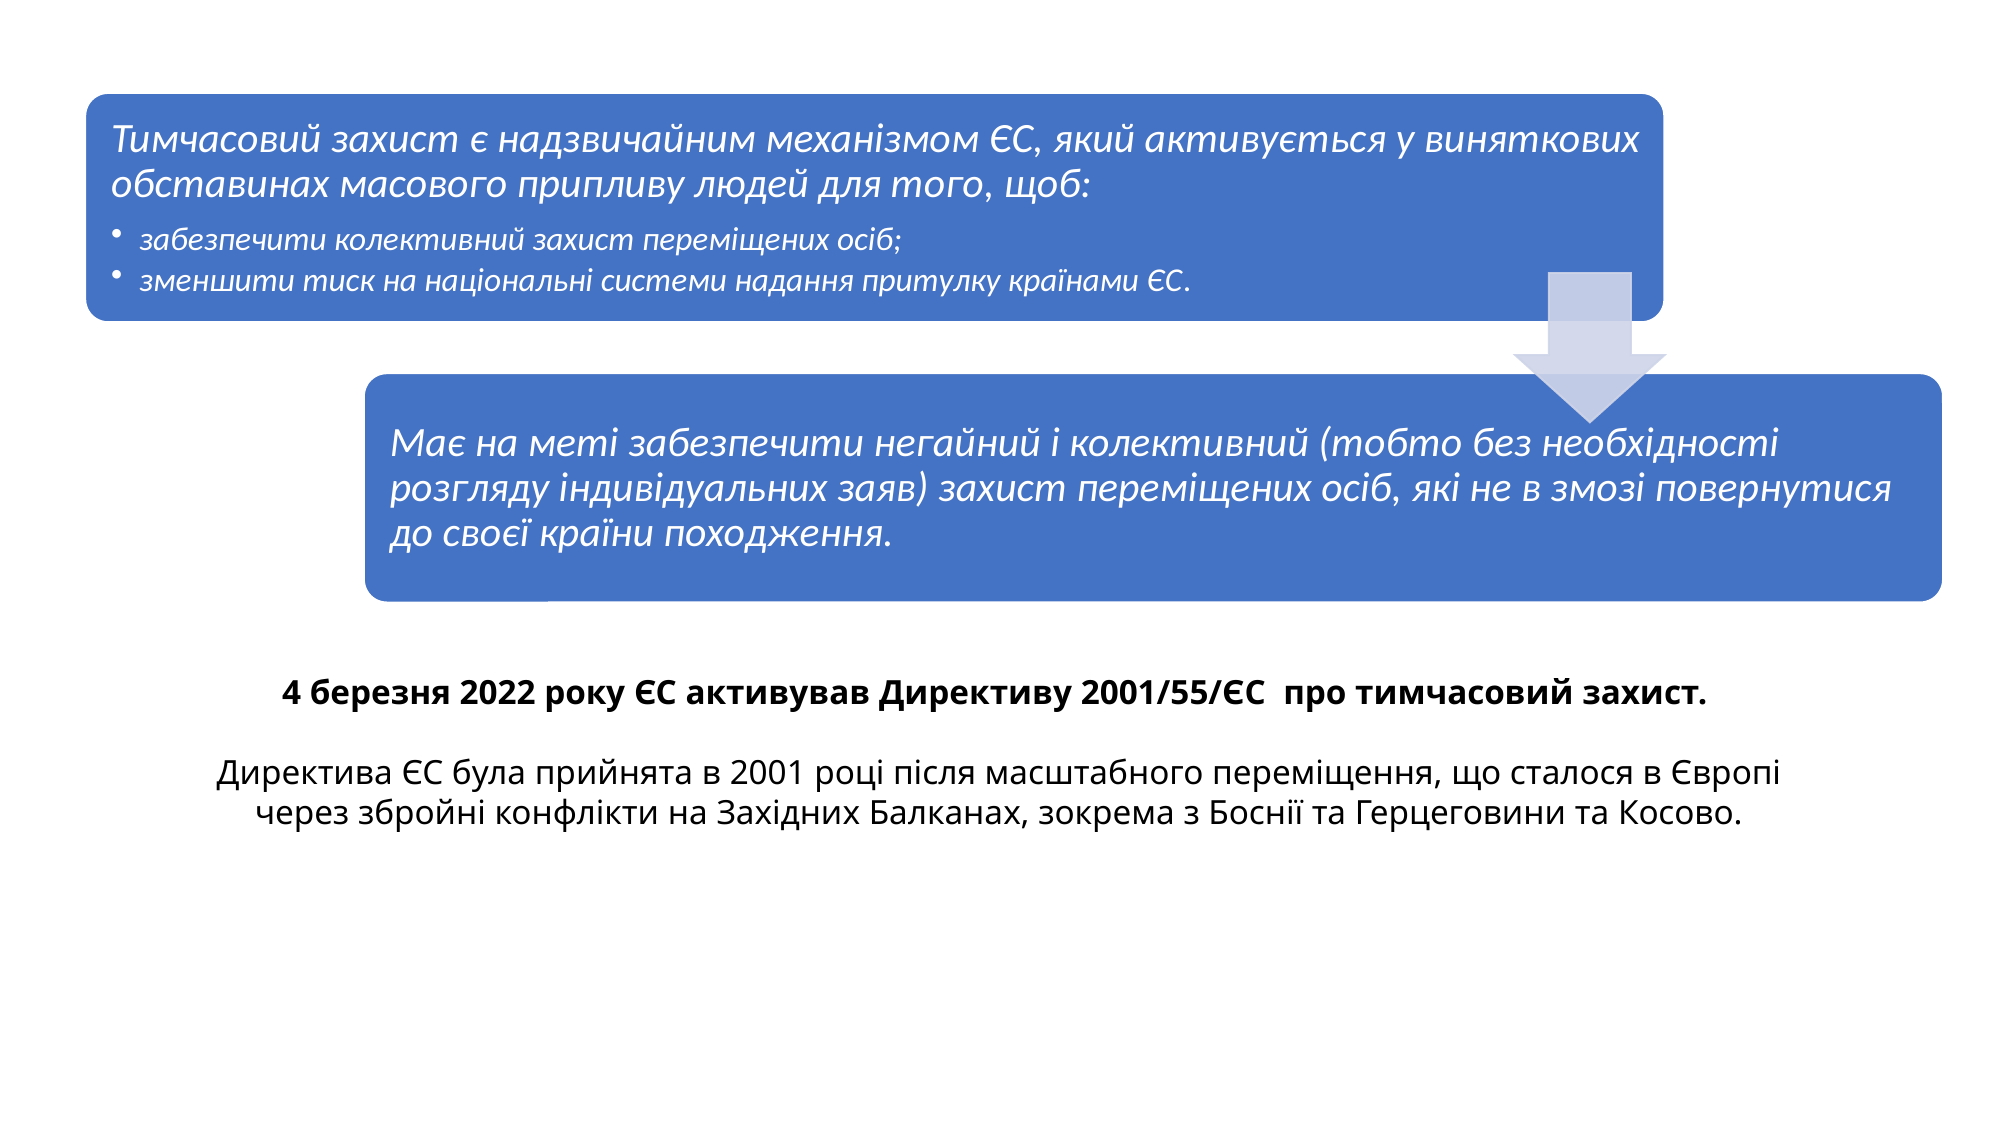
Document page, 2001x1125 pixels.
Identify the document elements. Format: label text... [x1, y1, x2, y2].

text_box 4 березня 2022 року ЄС активував Директиву 2001/55/ЄC про тимчасовий захист. Директива ЄС була прийнята в 2001 році після масштабного переміщення, що сталося в Європі через збройні конфлікти на Західних Балканах, зокрема з Боснії та Герцеговини та Косово. [163, 663, 1837, 884]
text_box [85, 92, 1944, 603]
